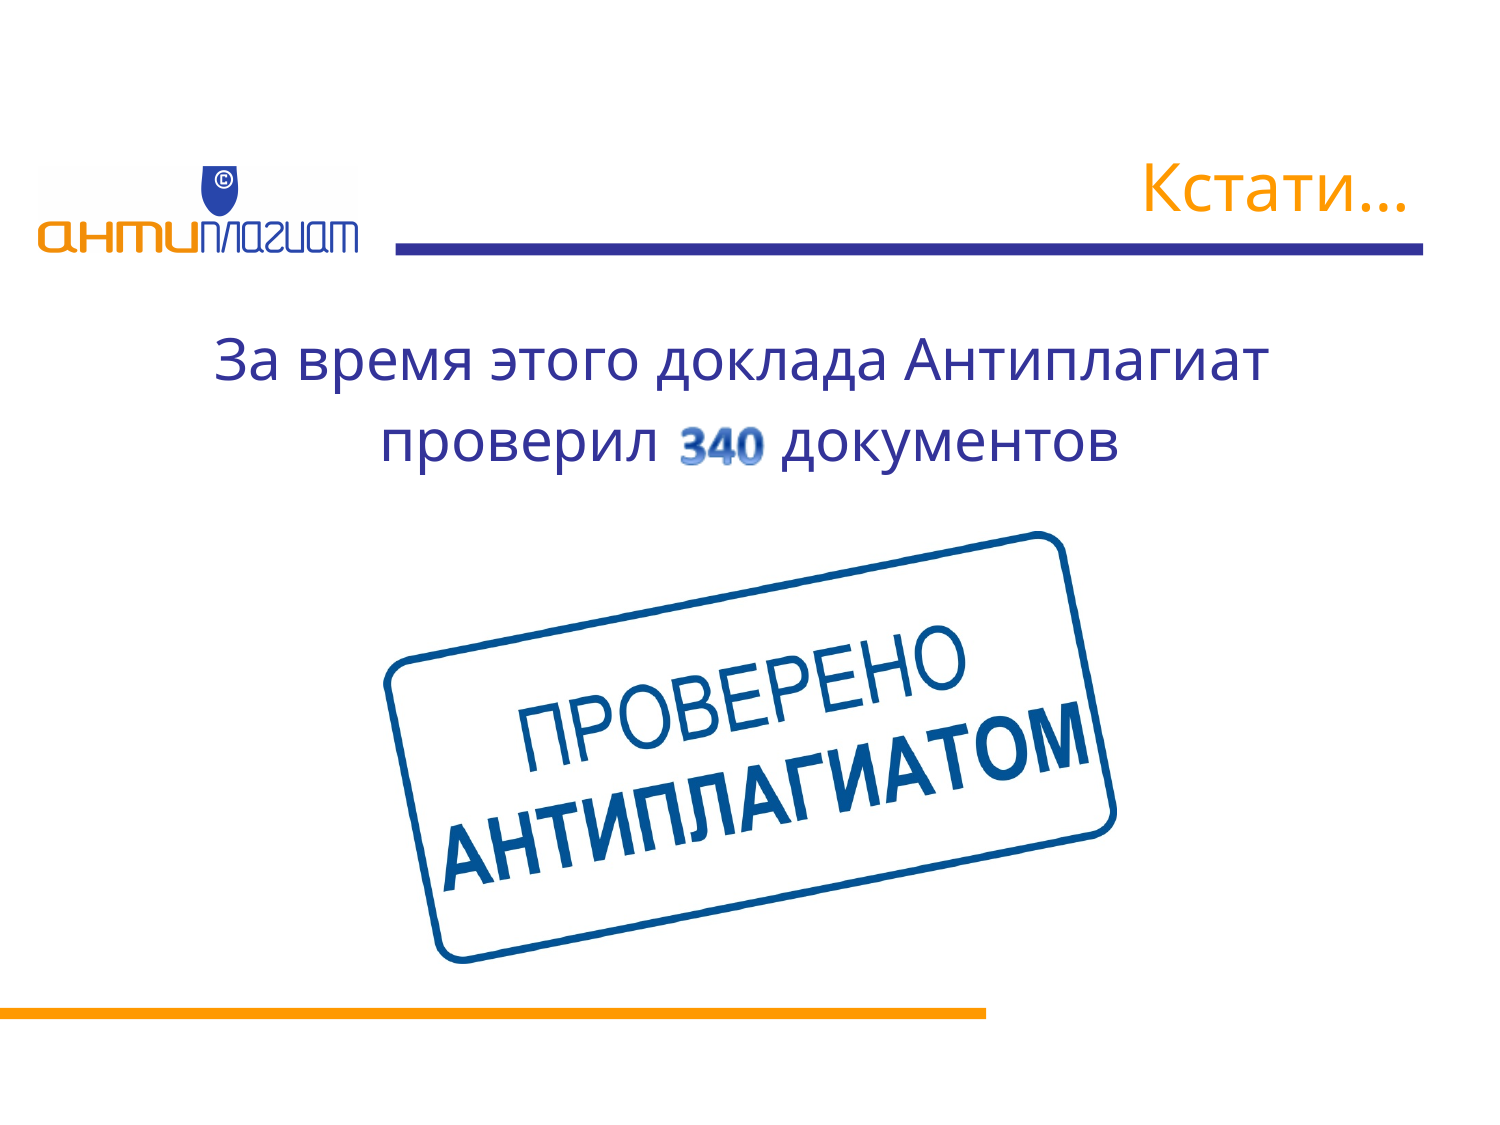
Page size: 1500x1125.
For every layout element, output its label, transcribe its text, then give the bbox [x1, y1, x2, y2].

picture [38, 166, 358, 253]
picture [666, 408, 776, 480]
title Кстати… [395, 44, 1426, 233]
picture [383, 531, 1117, 965]
list За время этого доклада Антиплагиат проверил документов [75, 314, 1425, 1005]
